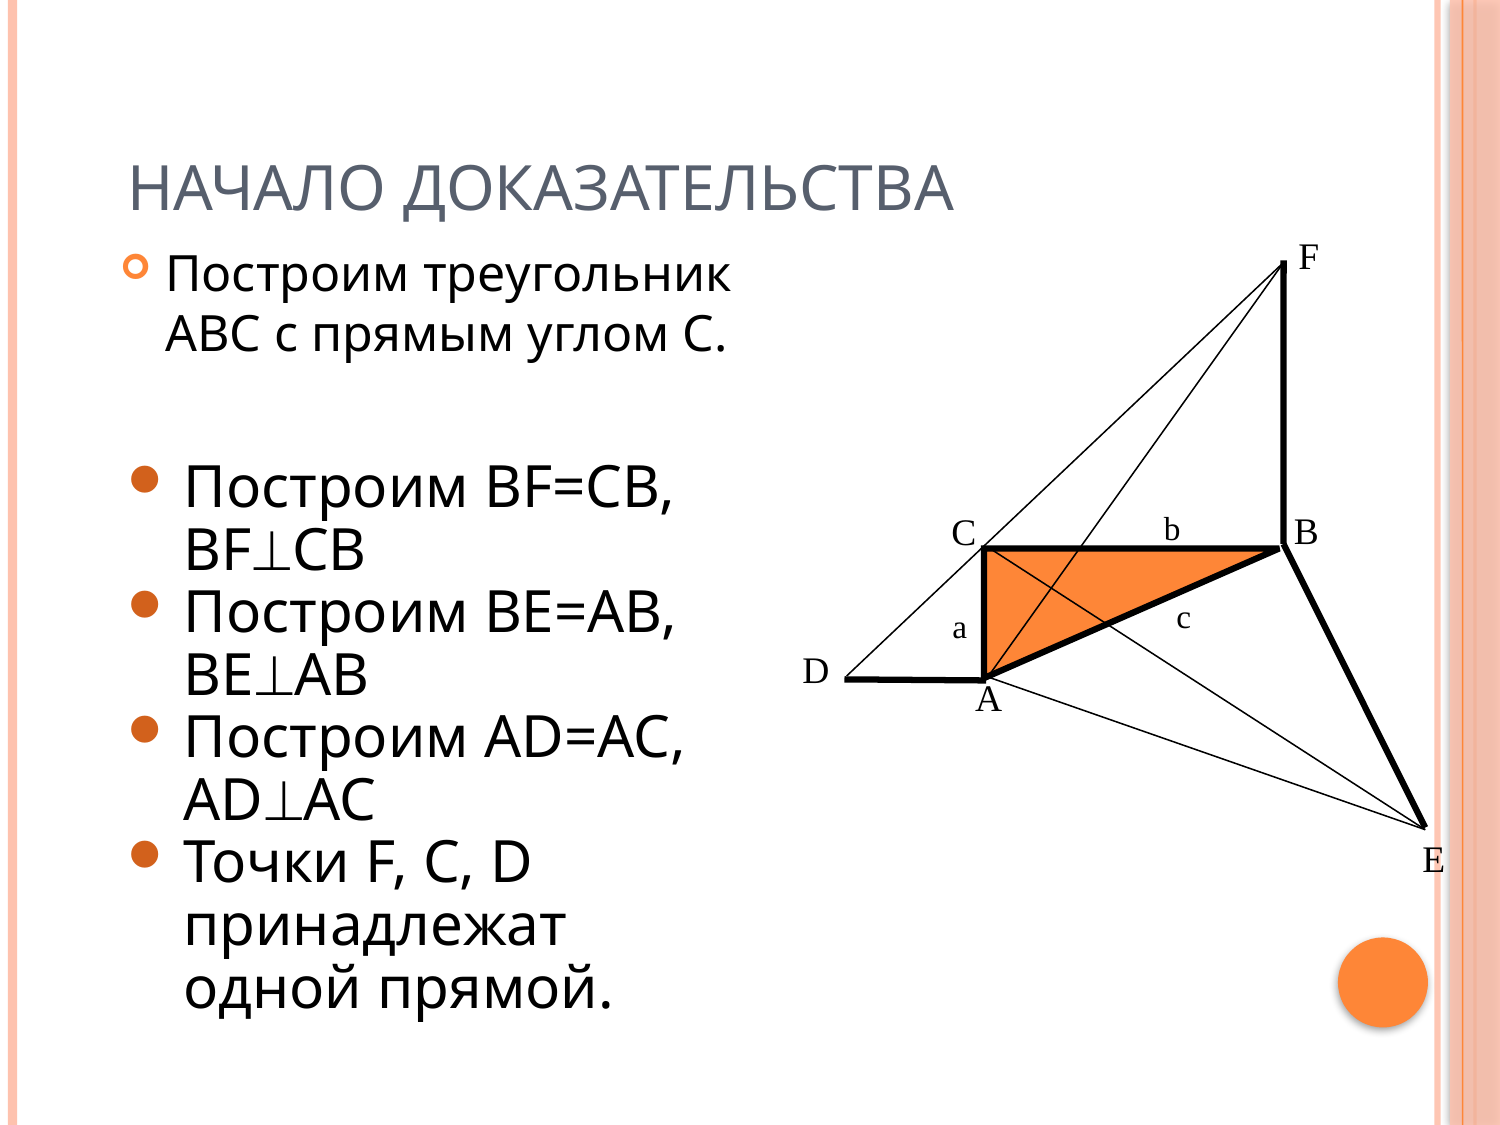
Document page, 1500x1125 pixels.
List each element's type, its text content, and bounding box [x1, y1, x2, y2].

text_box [1283, 224, 1379, 259]
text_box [786, 638, 840, 700]
text_box Построим AD=AC, ADAC [112, 699, 750, 824]
list Построим треугольник ABC с прямым углом С. [105, 234, 806, 522]
title Начало доказательства [112, 42, 1388, 231]
text_box Построим BE=AB, BEAB [112, 574, 750, 699]
text_box Построим BF=CB, BFCB [112, 450, 750, 574]
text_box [846, 261, 1426, 831]
text_box Точки F, C, D принадлежат одной прямой. [112, 824, 750, 1038]
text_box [1283, 543, 1500, 889]
